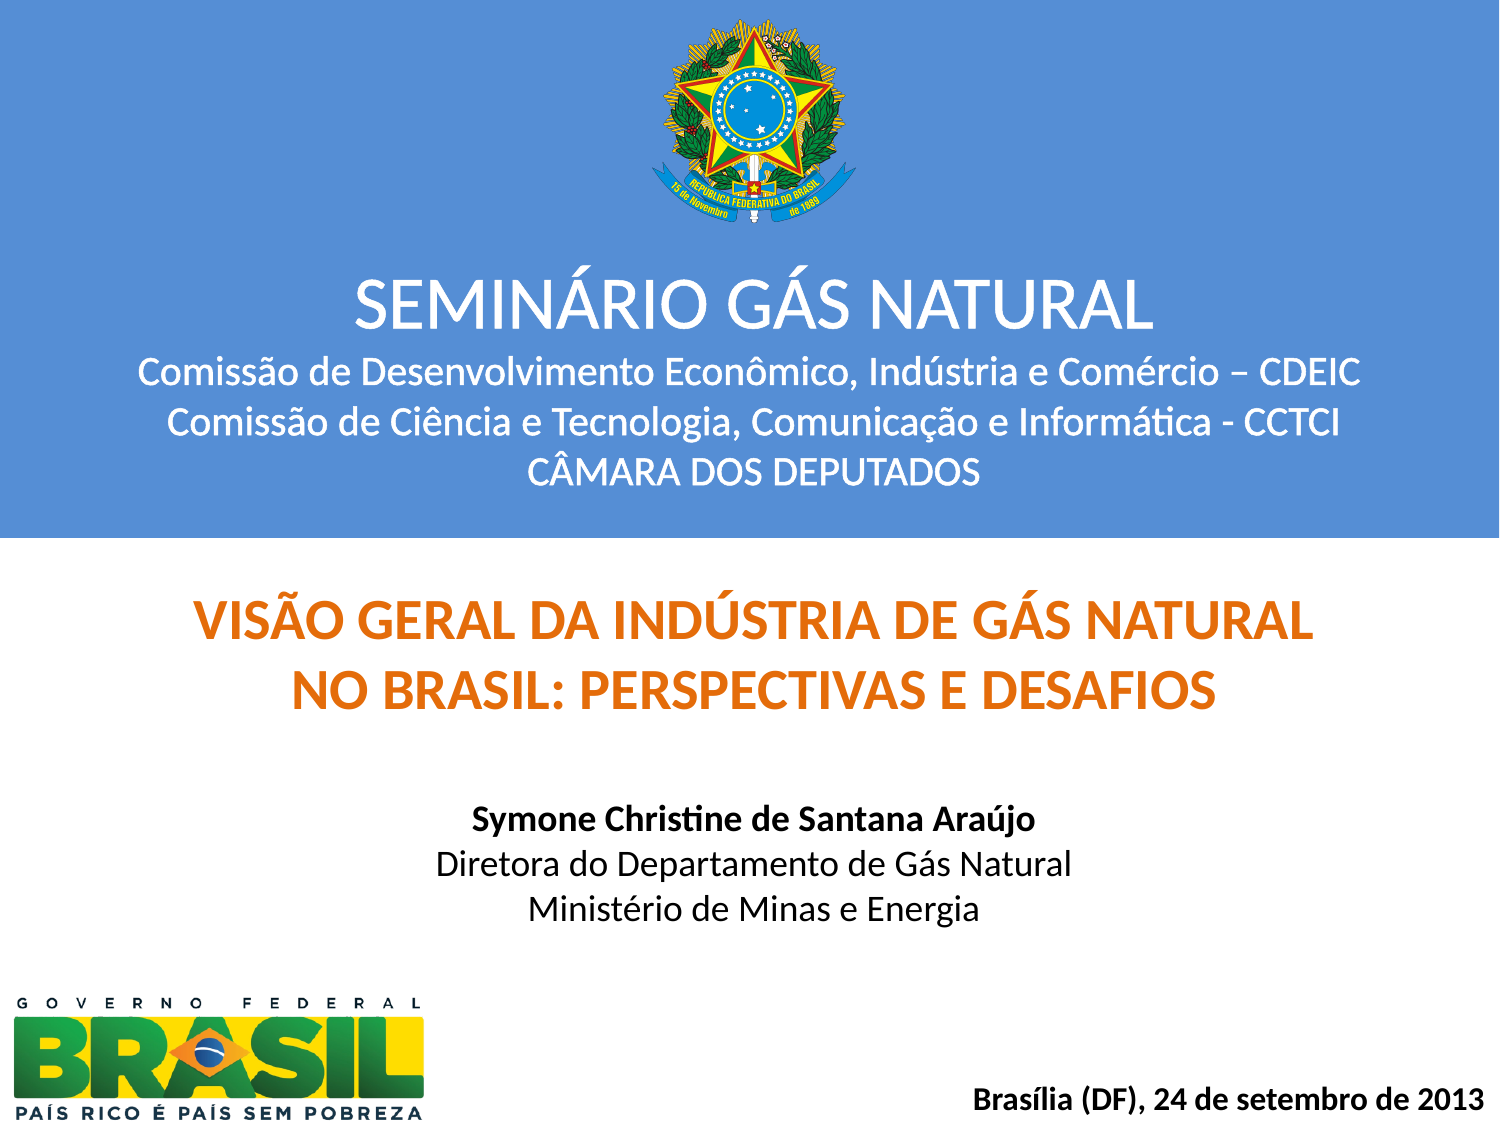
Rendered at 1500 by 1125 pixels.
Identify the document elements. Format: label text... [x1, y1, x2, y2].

text_box VISÃO GERAL DA INDÚSTRIA DE GÁS NATURAL NO BRASIL: PERSPECTIVAS E DESAFIOS [169, 586, 1339, 717]
title SEMINÁRIO GÁS NATURAL Comissão de Desenvolvimento Econômico, Indústria e Comércio – CDEIC Comissão de Ciência e Tecnologia, Comunicação e Informática - CCTCI CÂMARA DOS DEPUTADOS [51, 231, 1458, 516]
picture [0, 972, 455, 1125]
text_box [0, 0, 1500, 540]
text_box Symone Christine de Santana Araújo Diretora do Departamento de Gás Natural Ministério de Minas e Energia [51, 786, 1458, 937]
text_box Brasília (DF), 24 de setembro de 2013 [845, 1069, 1500, 1125]
picture [652, 18, 857, 224]
